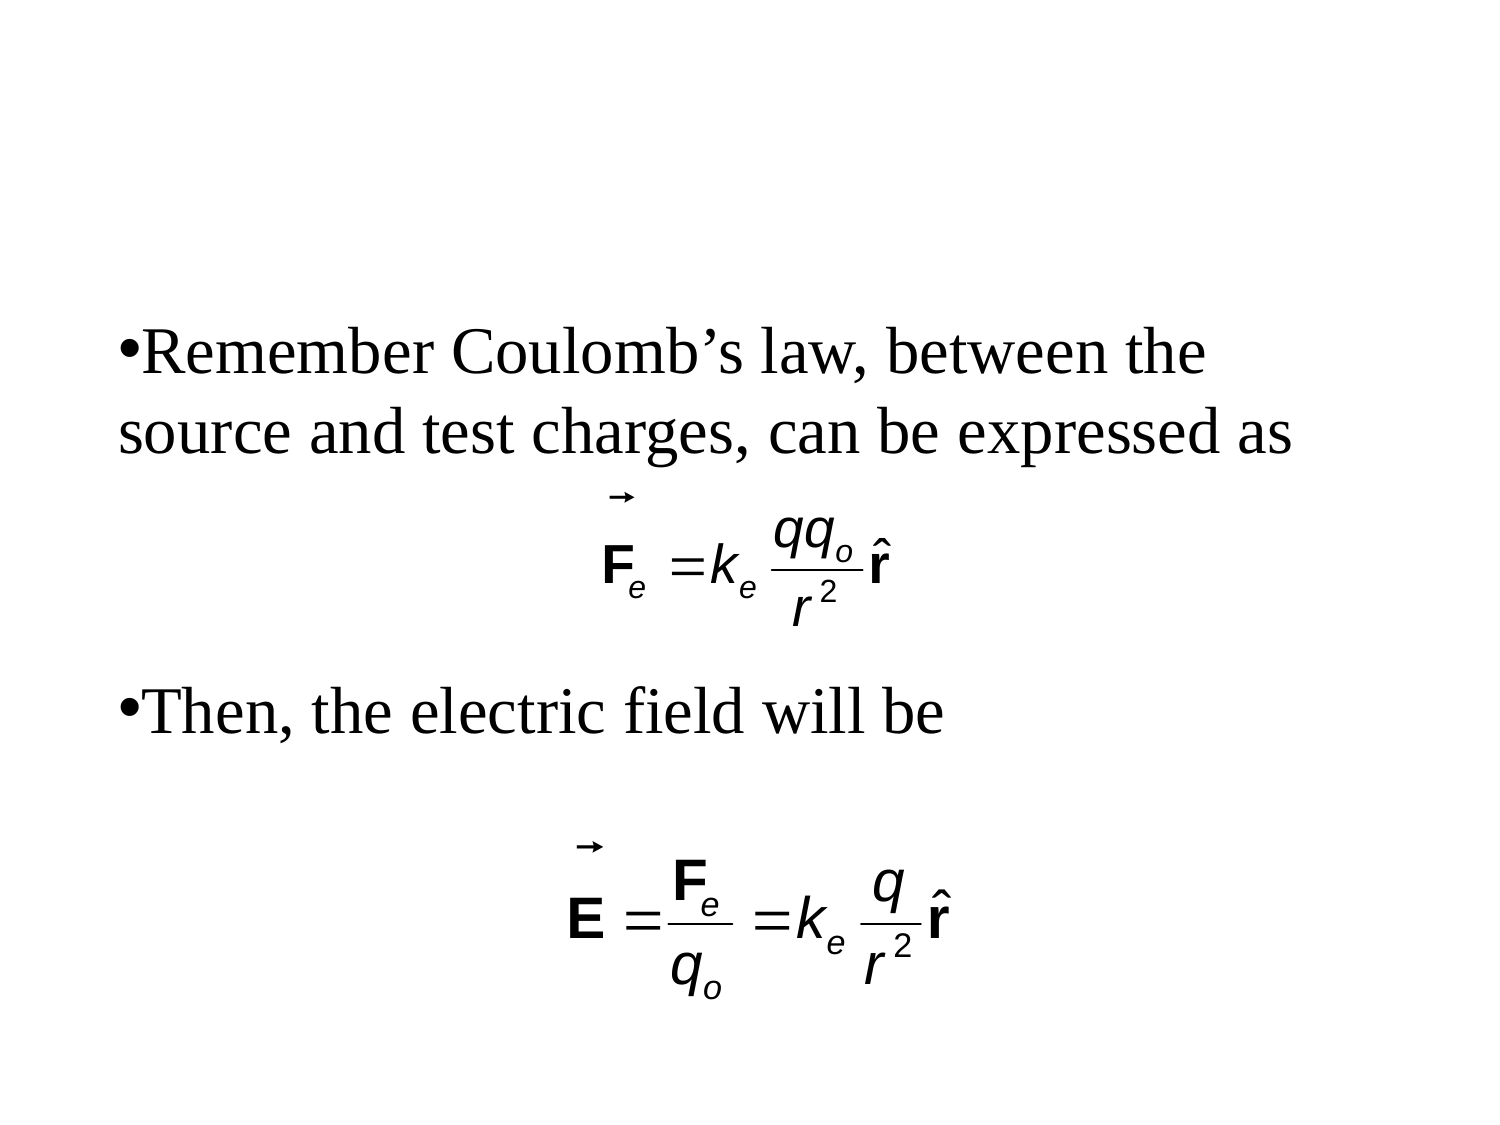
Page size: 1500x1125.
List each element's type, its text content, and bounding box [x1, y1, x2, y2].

list Remember Coulomb’s law, between the source and test charges, can be expressed as Then, the electric field will be [102, 299, 1398, 1014]
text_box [560, 830, 961, 1012]
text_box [596, 491, 904, 639]
